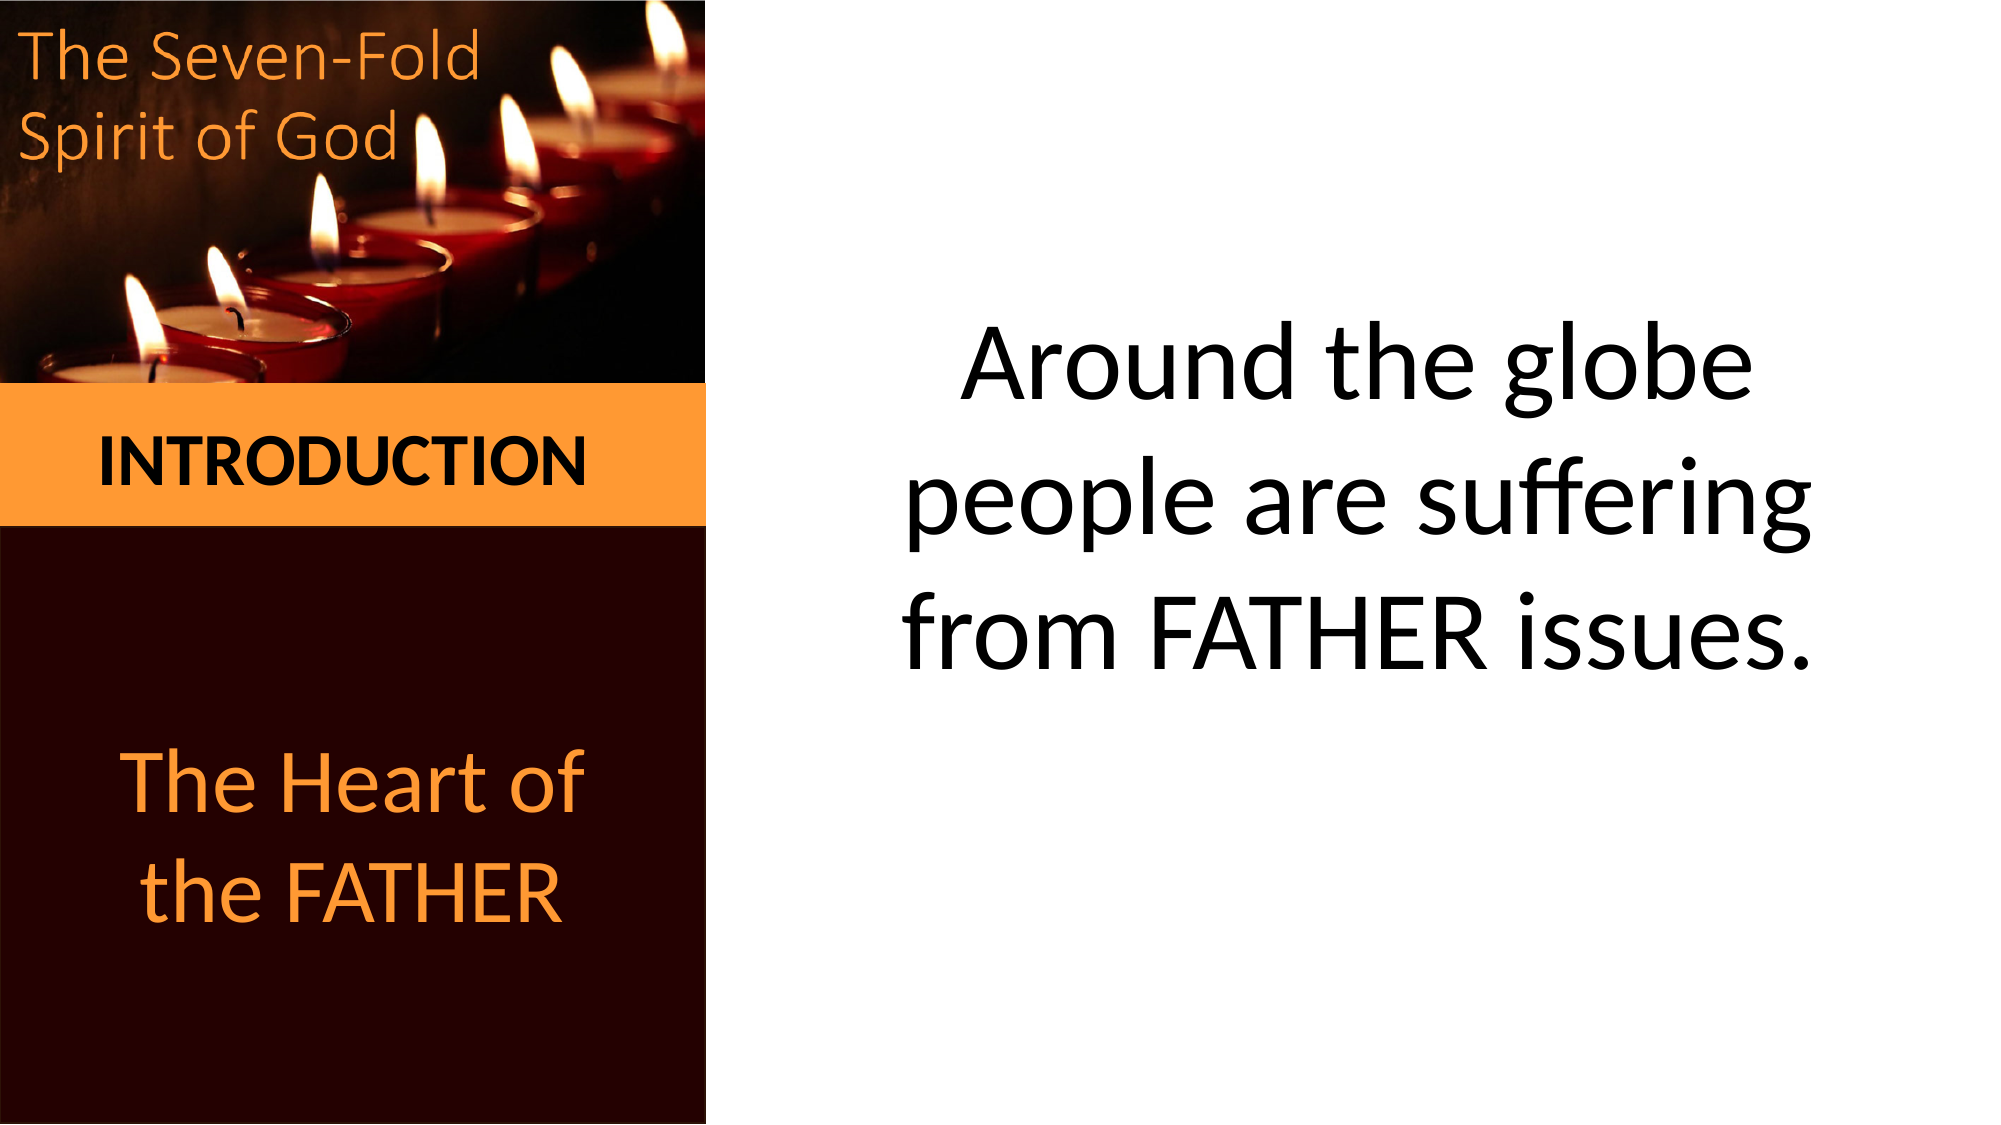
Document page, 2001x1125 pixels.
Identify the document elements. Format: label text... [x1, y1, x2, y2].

text_box Around the globe people are suffering from FATHER issues. [836, 280, 1881, 780]
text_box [0, 527, 705, 1123]
picture [0, 0, 705, 383]
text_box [0, 383, 705, 527]
